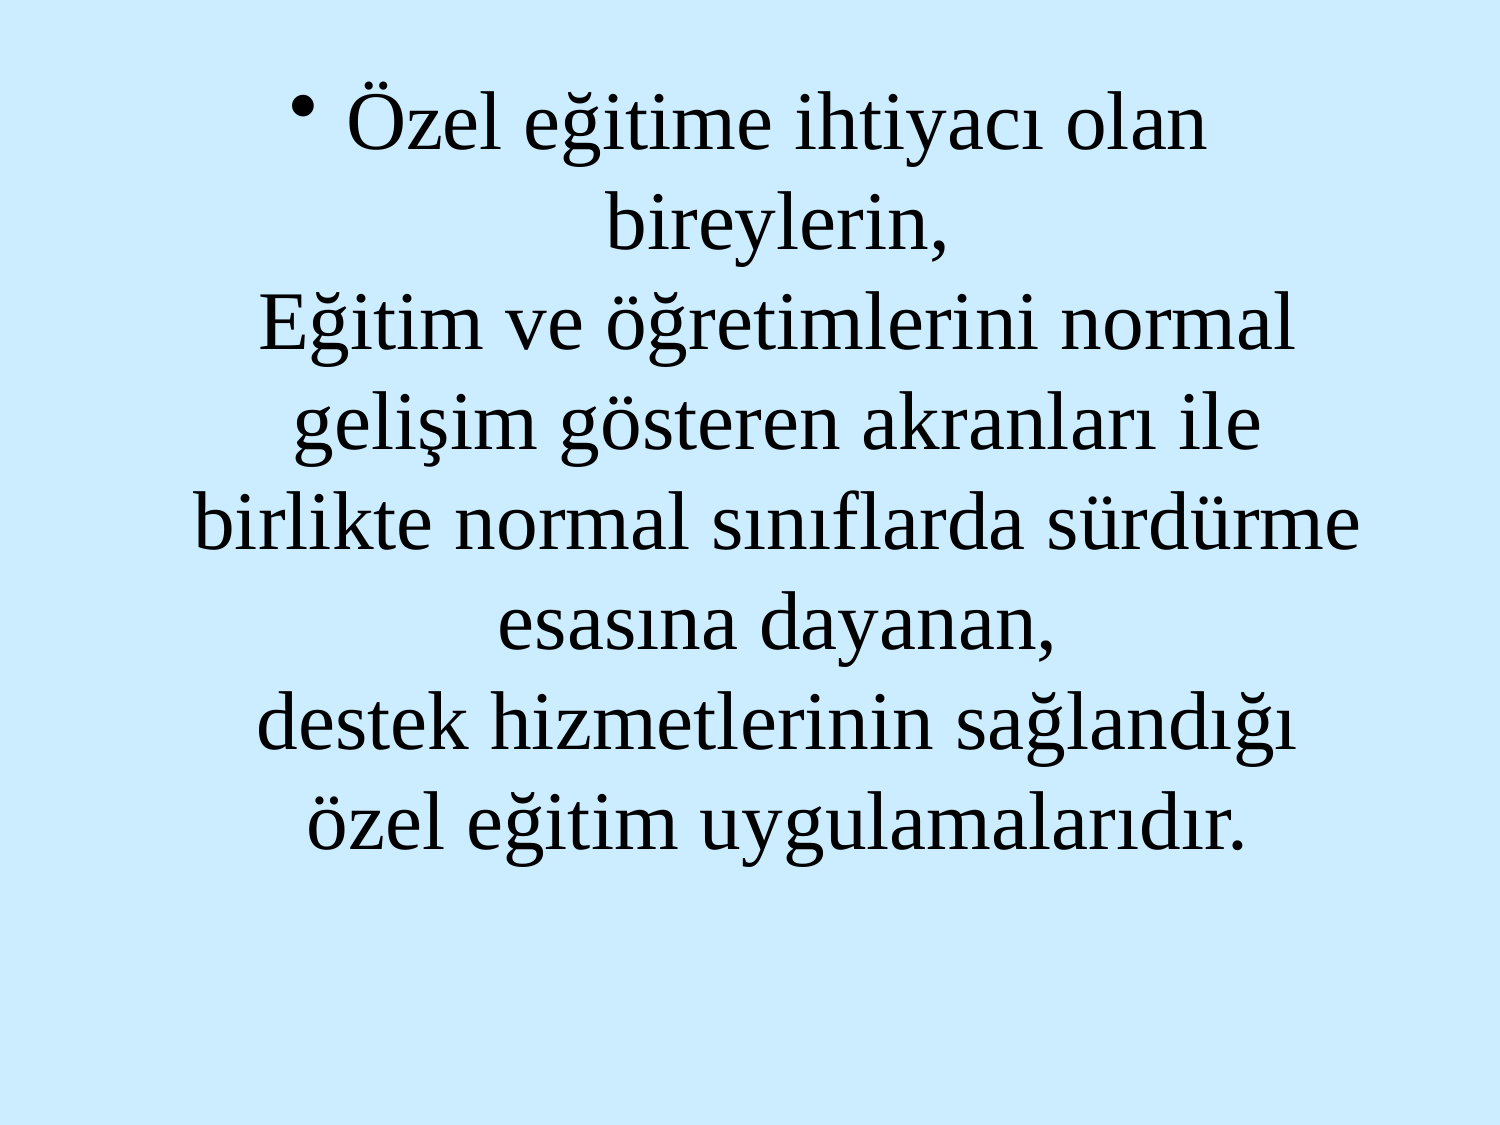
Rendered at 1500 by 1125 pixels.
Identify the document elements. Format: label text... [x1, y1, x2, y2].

list Özel eğitime ihtiyacı olan bireylerin, Eğitim ve öğretimlerini normal gelişim gösteren akranları ile birlikte normal sınıflarda sürdürme esasına dayanan, destek hizmetlerinin sağlandığı özel eğitim uygulamalarıdır. [112, 58, 1388, 1001]
